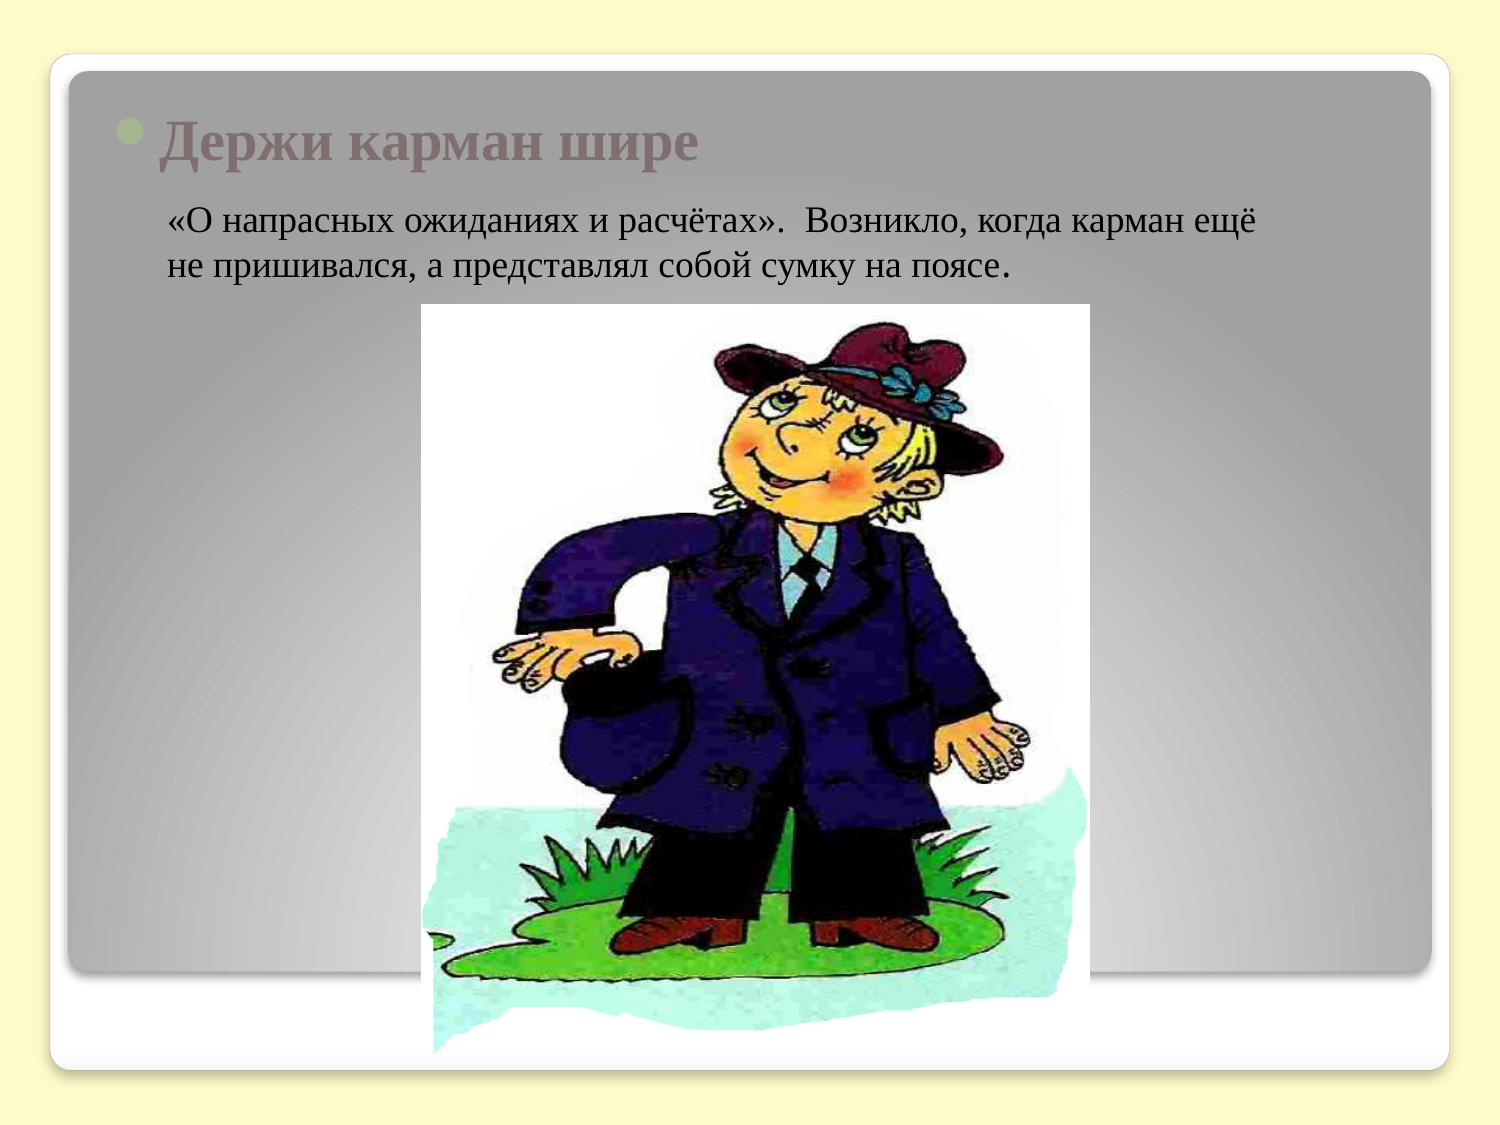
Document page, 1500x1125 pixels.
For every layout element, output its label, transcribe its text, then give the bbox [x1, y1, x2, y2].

picture [421, 304, 1091, 1054]
list Держи карман шире [82, 86, 1425, 774]
text_box «О напрасных ожиданиях и расчётах». Возникло, когда карман ещё не пришивался, а представлял собой сумку на поясе. [152, 187, 1313, 293]
